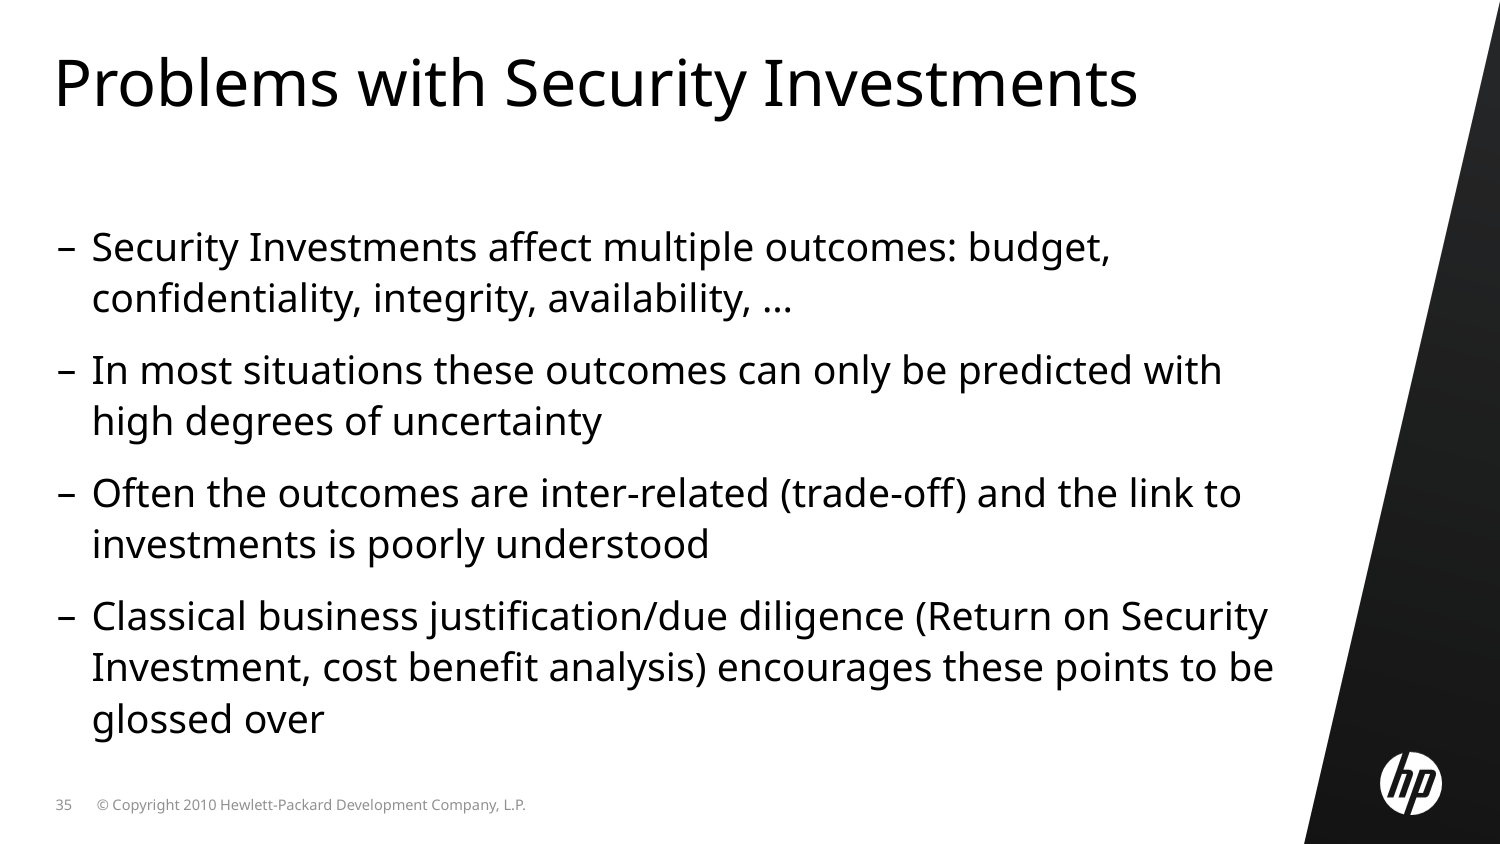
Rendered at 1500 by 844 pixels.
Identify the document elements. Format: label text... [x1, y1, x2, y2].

title Problems with Security Investments [38, 47, 1413, 188]
picture [1298, 0, 1500, 844]
list Security Investments affect multiple outcomes: budget, confidentiality, integrity, availability, … In most situations these outcomes can only be predicted with high degrees of uncertainty Often the outcomes are inter-related (trade-off) and the link to investments is poorly understood Classical business justification/due diligence (Return on Security Investment, cost benefit analysis) encourages these points to be glossed over [41, 209, 1300, 755]
